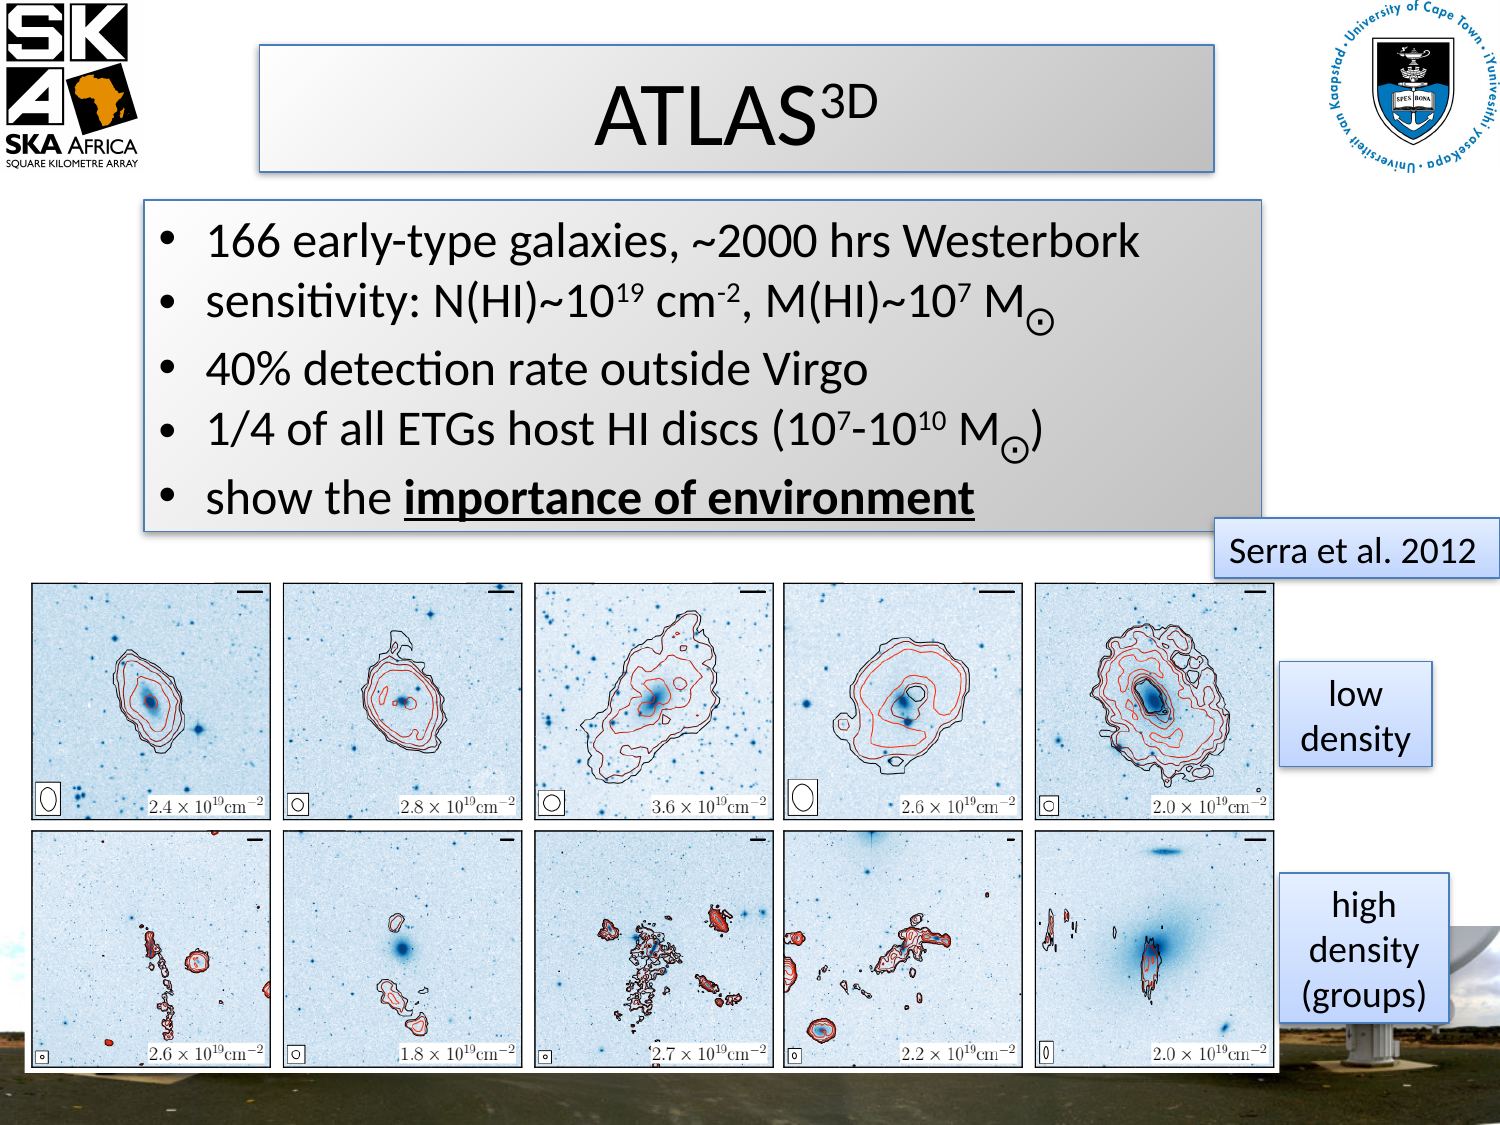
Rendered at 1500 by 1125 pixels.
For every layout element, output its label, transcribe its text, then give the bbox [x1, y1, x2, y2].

text_box Serra et al. 2012 [1214, 517, 1500, 579]
text_box 166 early-type galaxies, ~2000 hrs Westerbork sensitivity: N(HI)~1019 cm-2, M(HI)~107 M⨀ 40% detection rate outside Virgo 1/4 of all ETGs host HI discs (107-1010 M⨀) show the importance of environment [143, 199, 1262, 532]
text_box low density [1285, 661, 1433, 767]
text_box high density (groups) [1285, 872, 1450, 924]
picture [0, 578, 1500, 1125]
picture [0, 0, 144, 173]
picture [1329, 0, 1500, 173]
text_box ATLAS3D [259, 44, 1215, 173]
